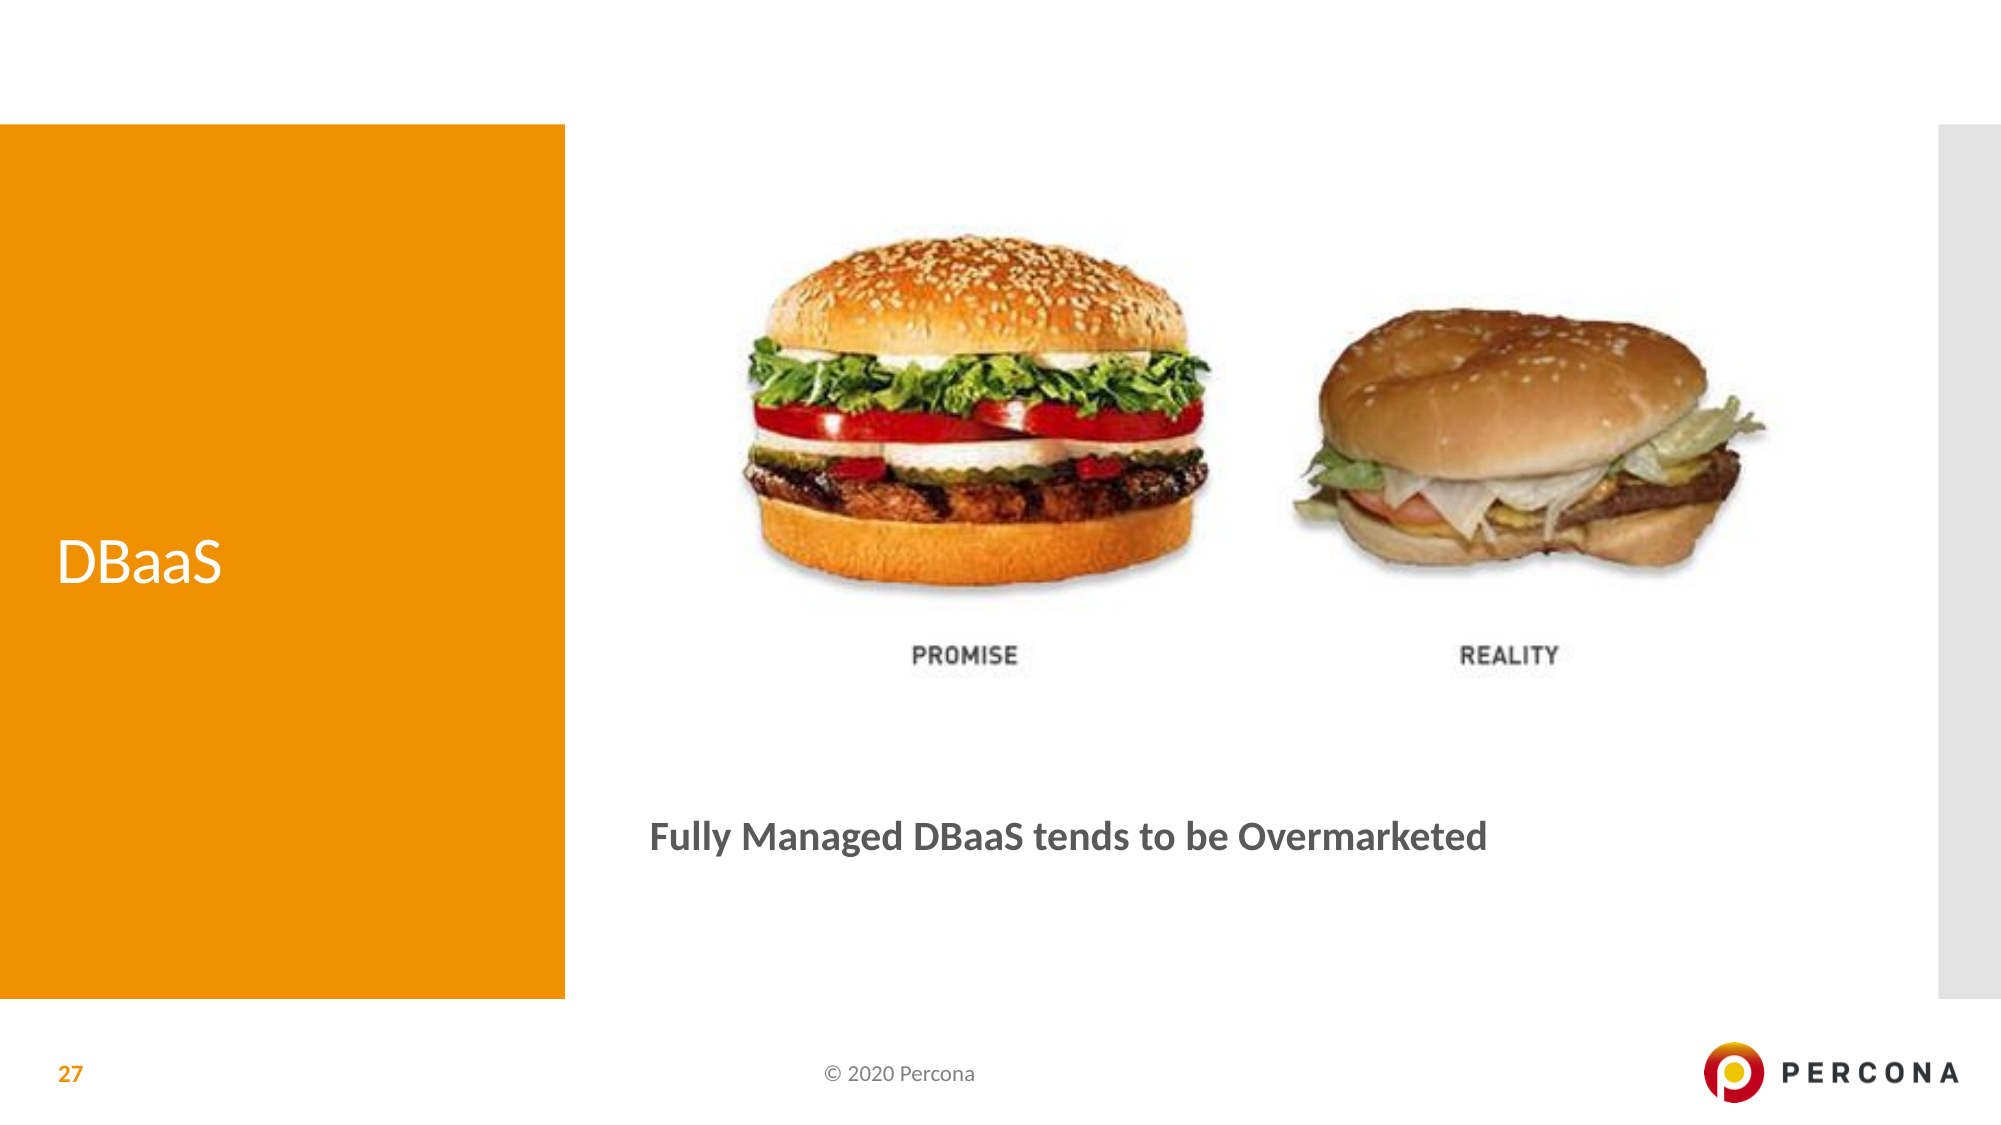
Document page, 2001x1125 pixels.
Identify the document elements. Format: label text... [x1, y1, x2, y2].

slide_number 27 [43, 1042, 295, 1103]
list Fully Managed DBaaS tends to be Overmarketed [634, 416, 1835, 1125]
title DBaaS [41, 184, 525, 940]
picture [702, 190, 1792, 692]
picture [1835, 1042, 1959, 1103]
footer © 2020 Percona [414, 1042, 1385, 1103]
